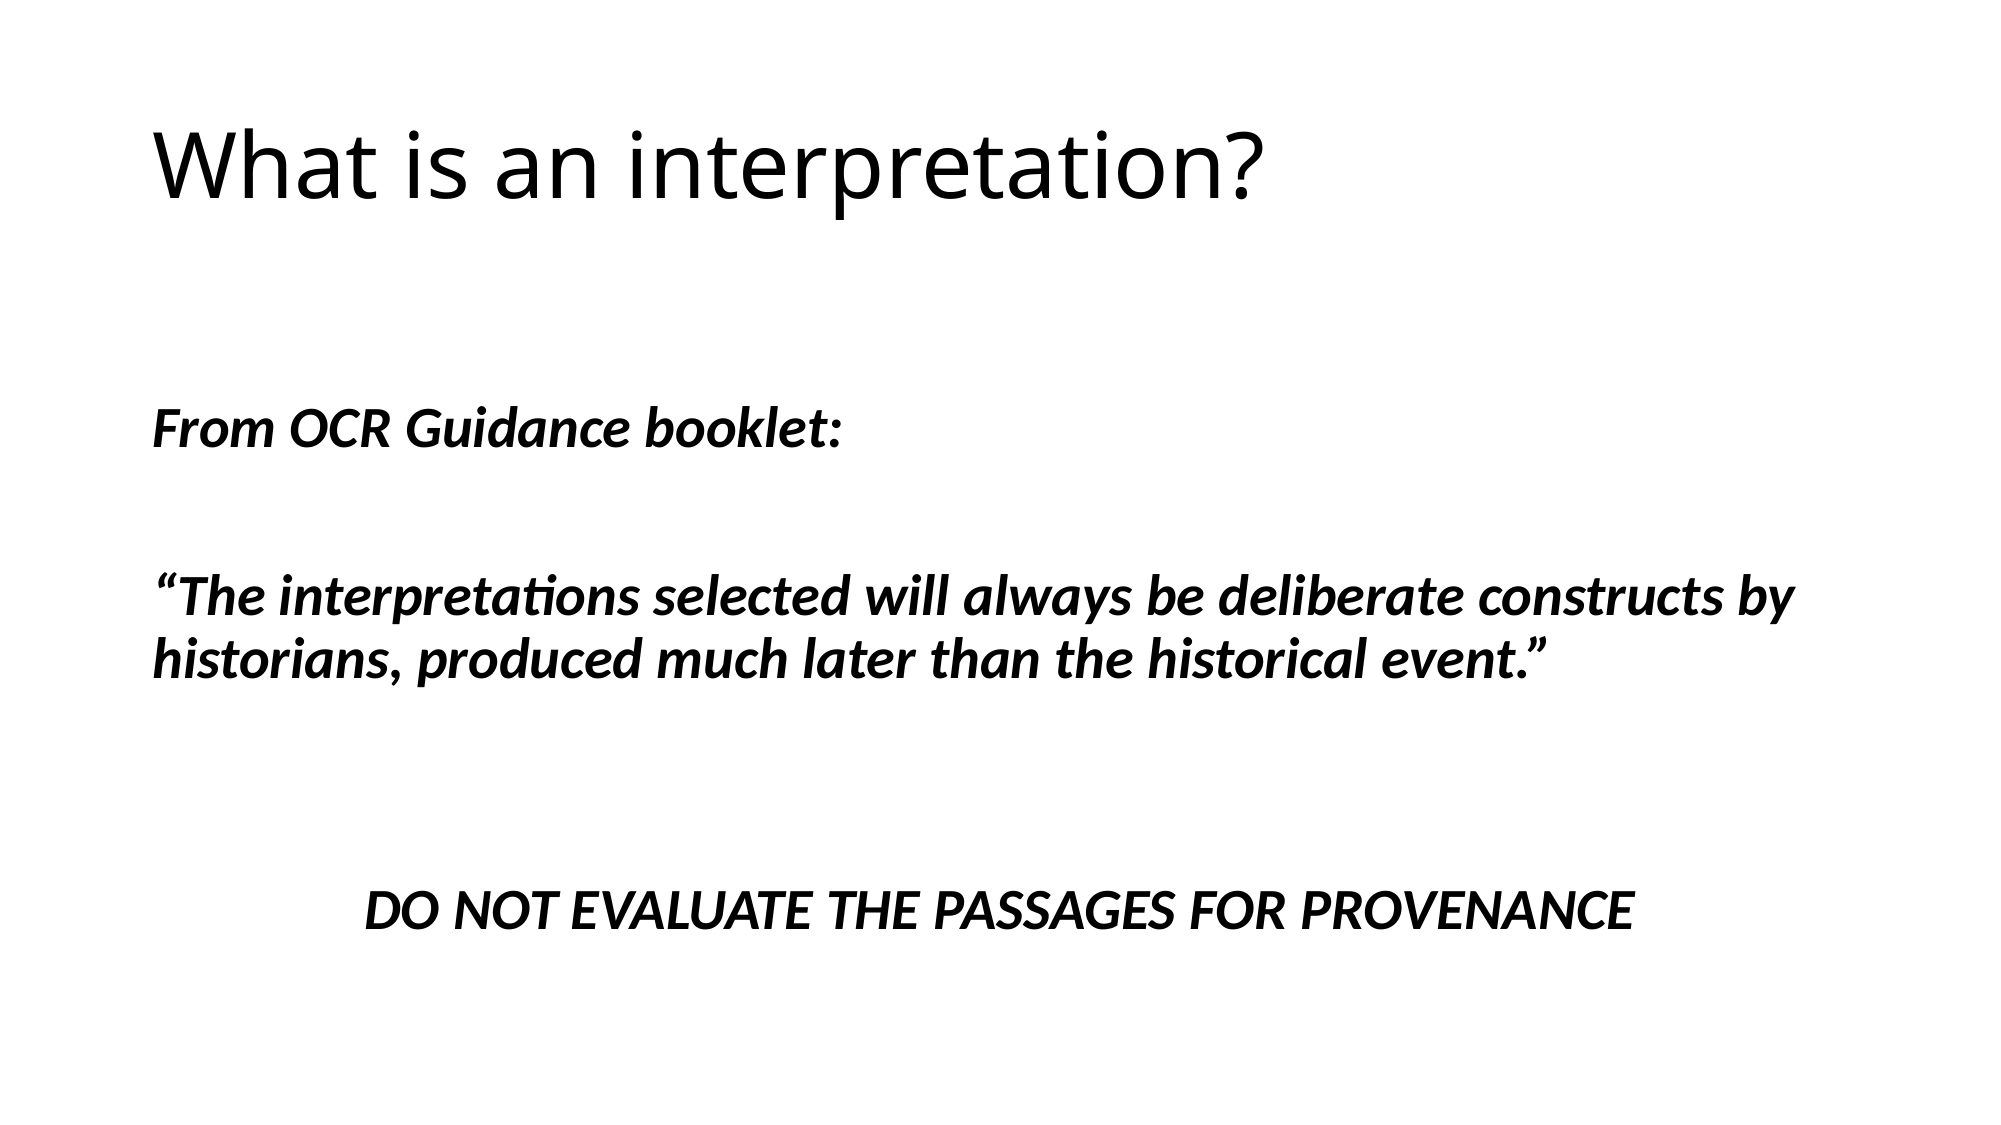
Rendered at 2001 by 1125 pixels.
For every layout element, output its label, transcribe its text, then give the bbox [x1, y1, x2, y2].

list From OCR Guidance booklet: “The interpretations selected will always be deliberate constructs by historians, produced much later than the historical event.” DO NOT EVALUATE THE PASSAGES FOR PROVENANCE [137, 299, 1863, 1007]
title What is an interpretation? [137, 59, 1863, 278]
